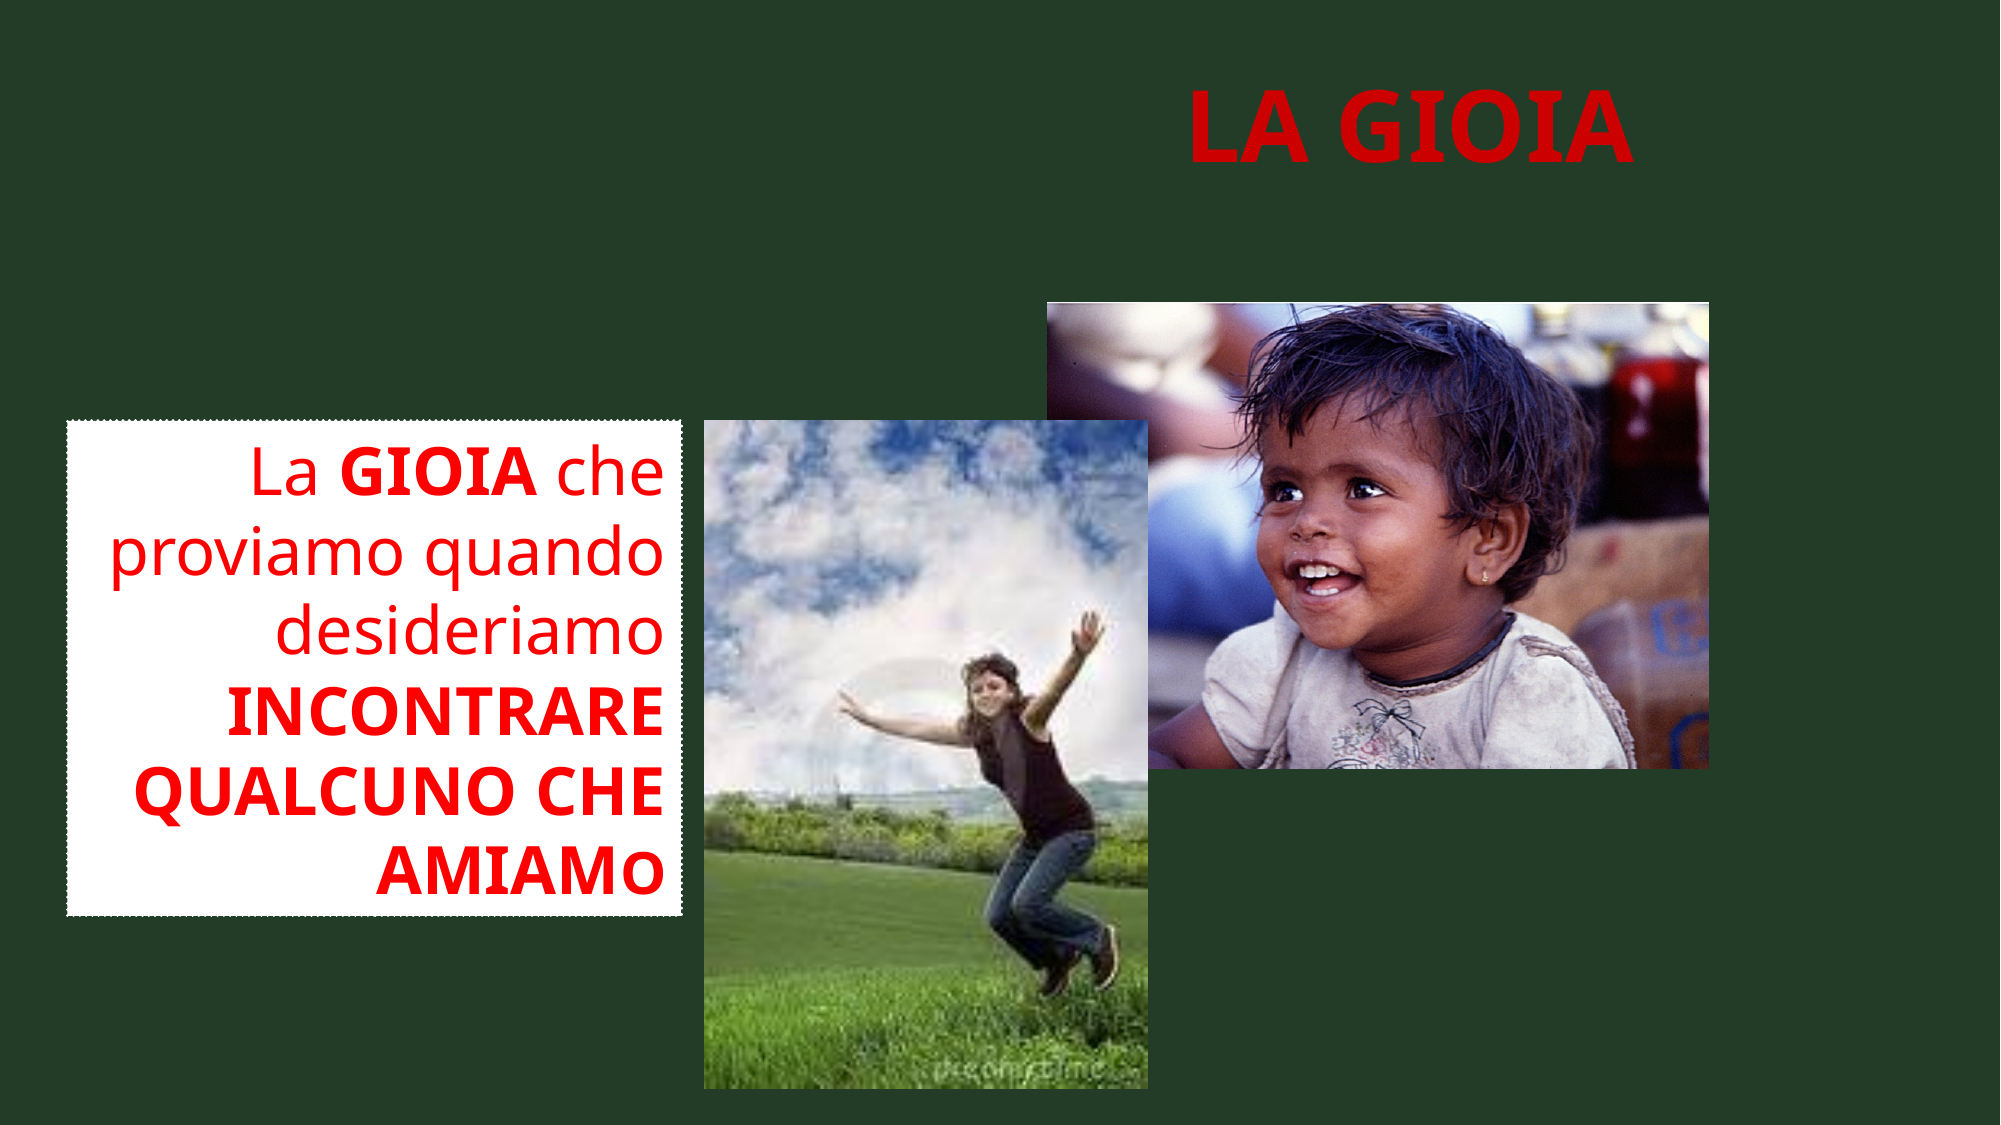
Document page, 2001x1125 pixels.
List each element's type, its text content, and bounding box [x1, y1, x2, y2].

text_box La GIOIA che proviamo quando desideriamo INCONTRARE QUALCUNO CHE AMIAMO [67, 420, 681, 916]
text_box LA GIOIA [586, 54, 1650, 190]
picture [704, 302, 1710, 1090]
